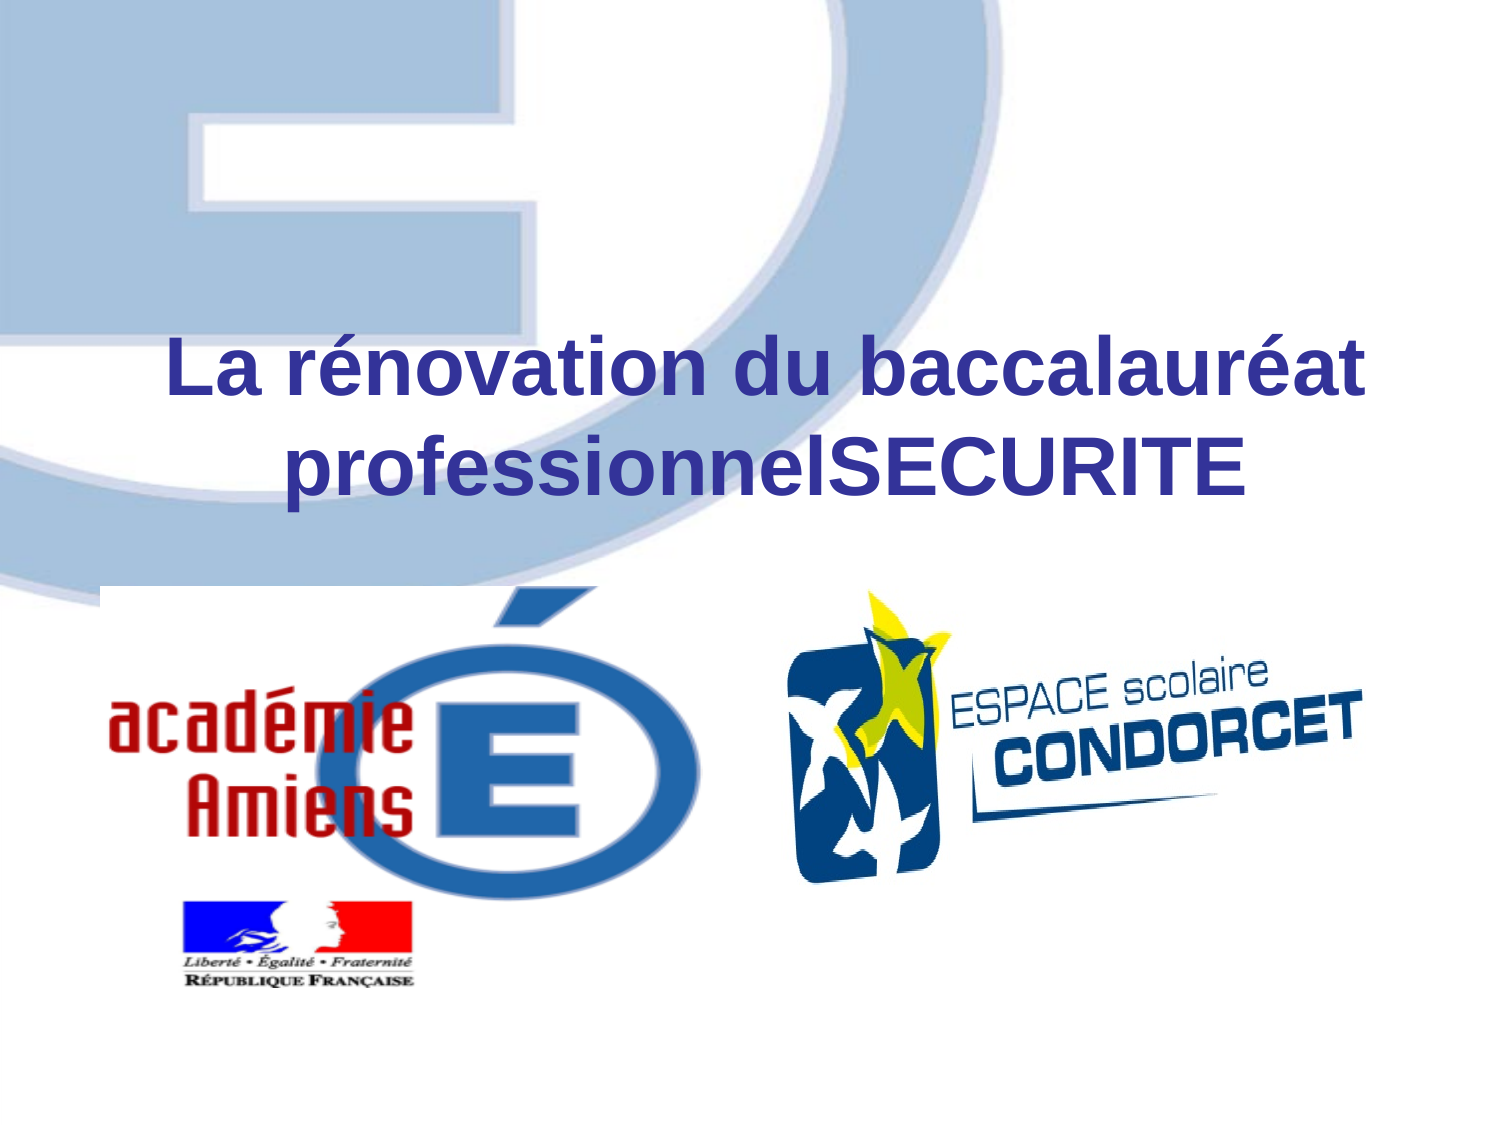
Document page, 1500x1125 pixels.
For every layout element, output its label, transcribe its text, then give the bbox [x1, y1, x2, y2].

picture [0, 0, 1500, 1125]
text_box La rénovation du baccalauréat professionnelSECURITE [82, 304, 1450, 520]
